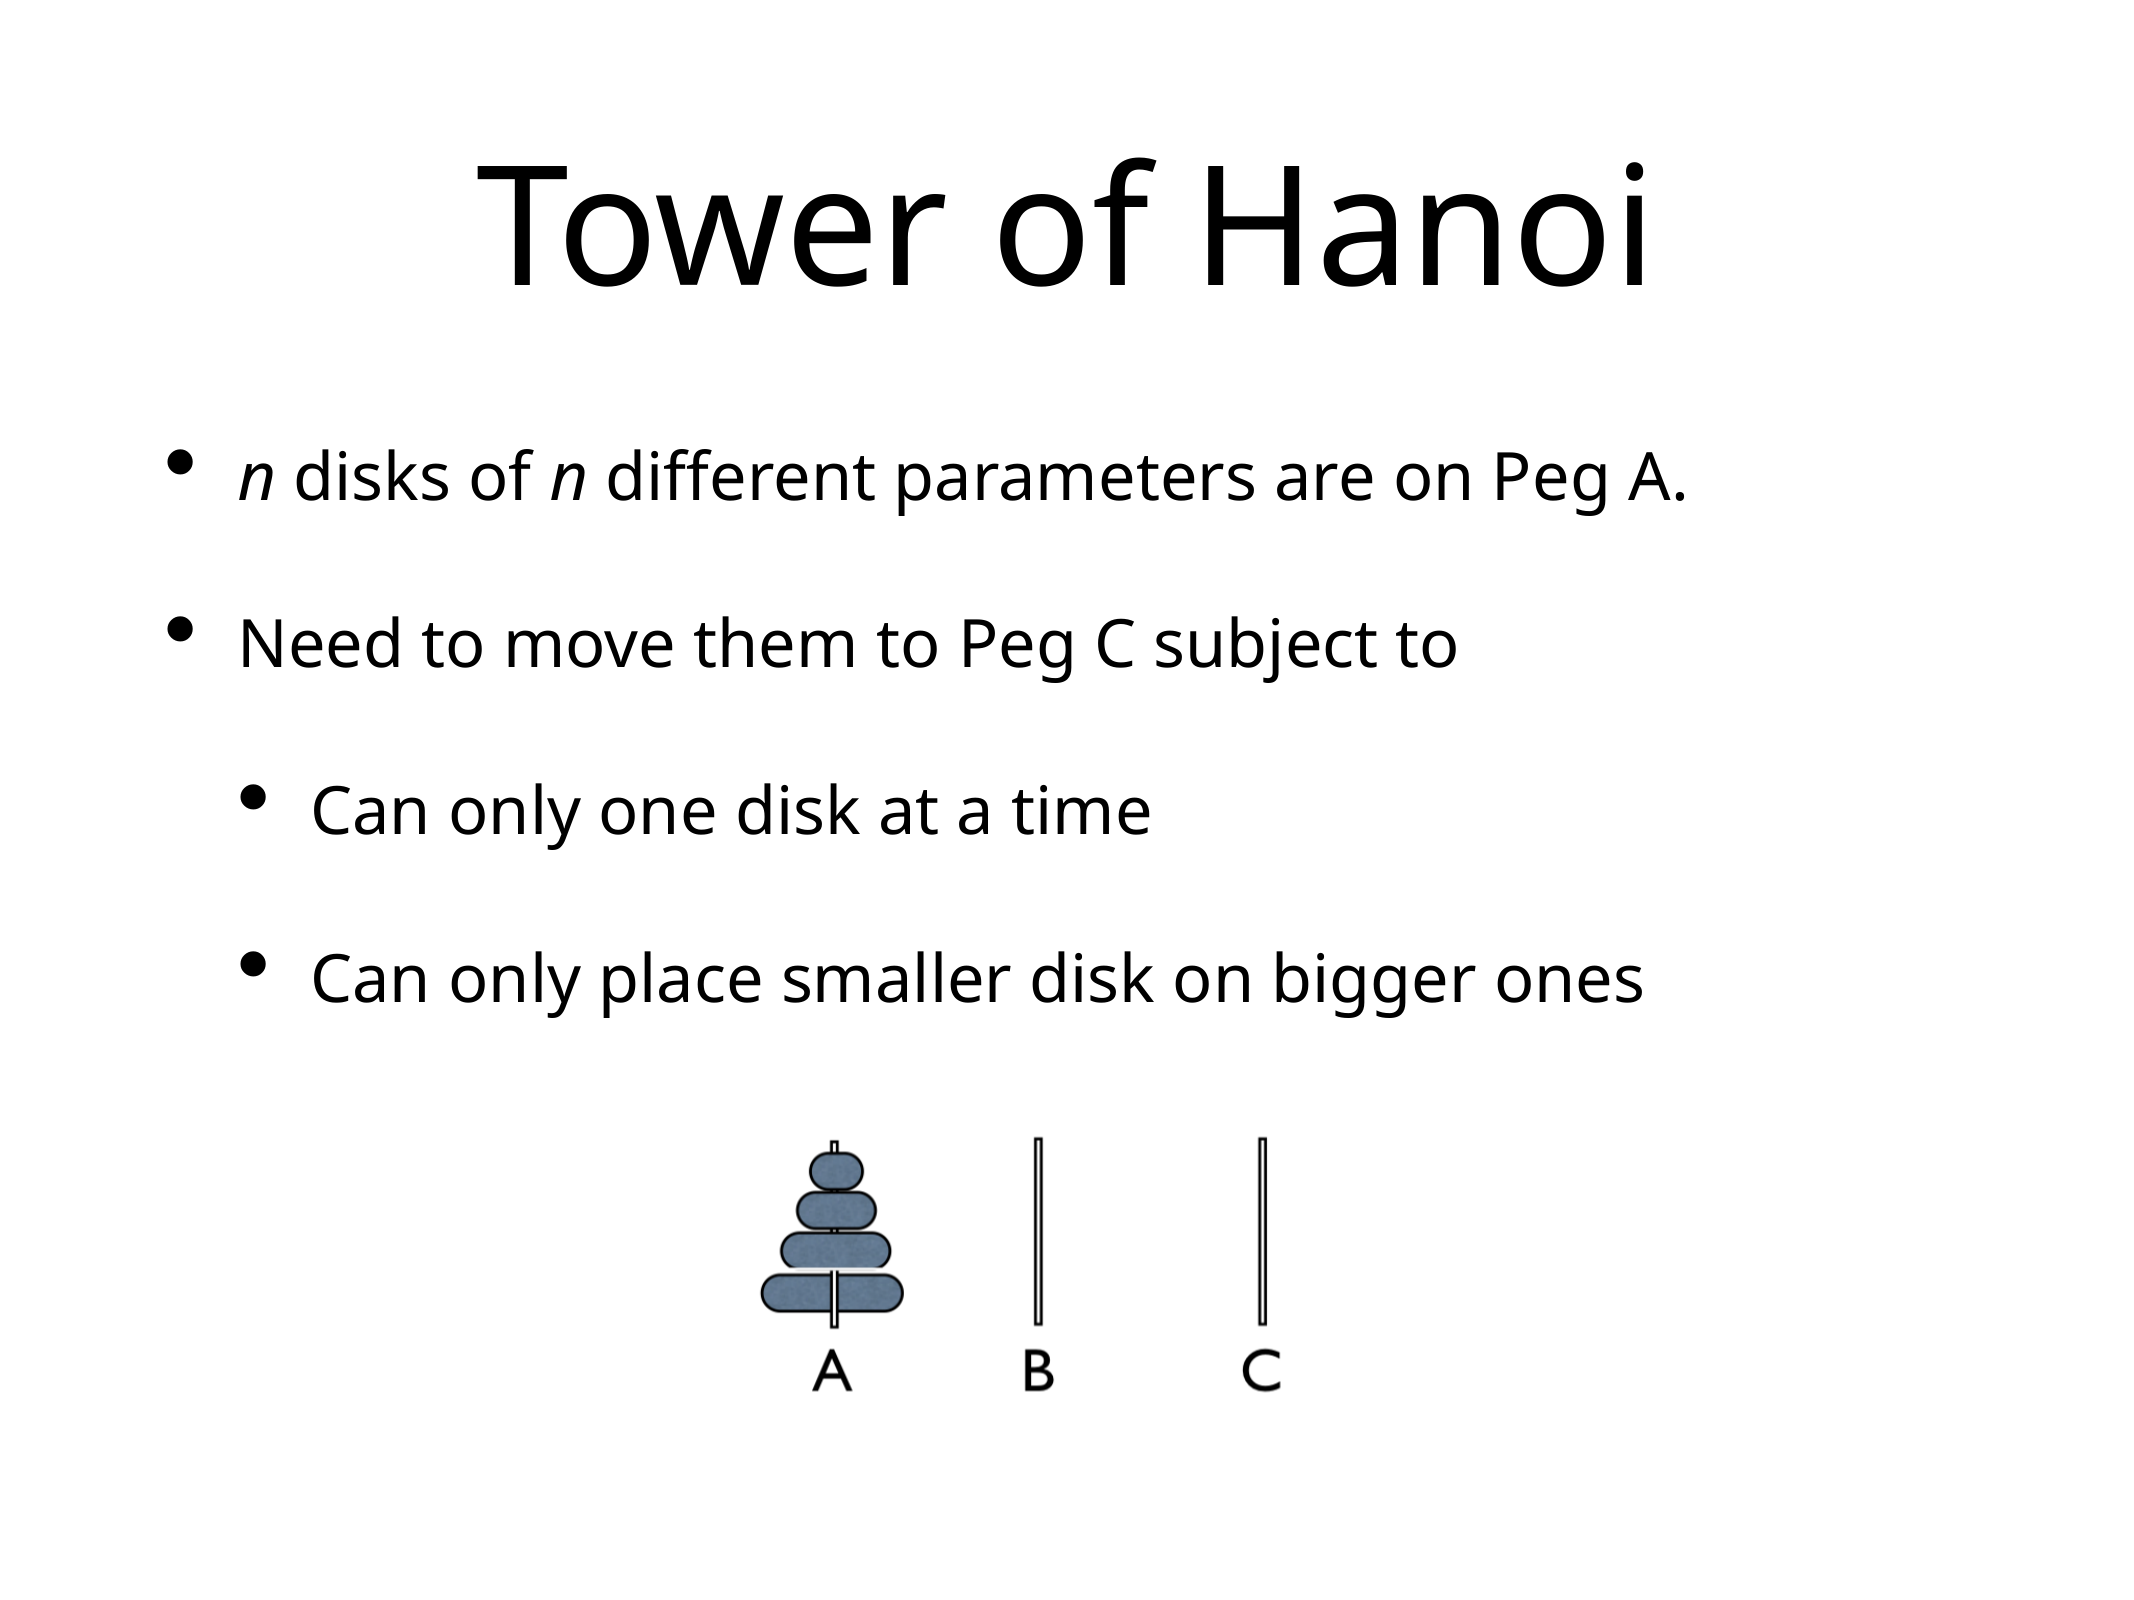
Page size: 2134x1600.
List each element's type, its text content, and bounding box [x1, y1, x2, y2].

list n disks of n different parameters are on Peg A. Need to move them to Peg C subject to Can only one disk at a time Can only place smaller disk on bigger ones [155, 424, 1978, 1457]
title Tower of Hanoi [155, 41, 1978, 397]
picture [739, 1095, 1365, 1476]
